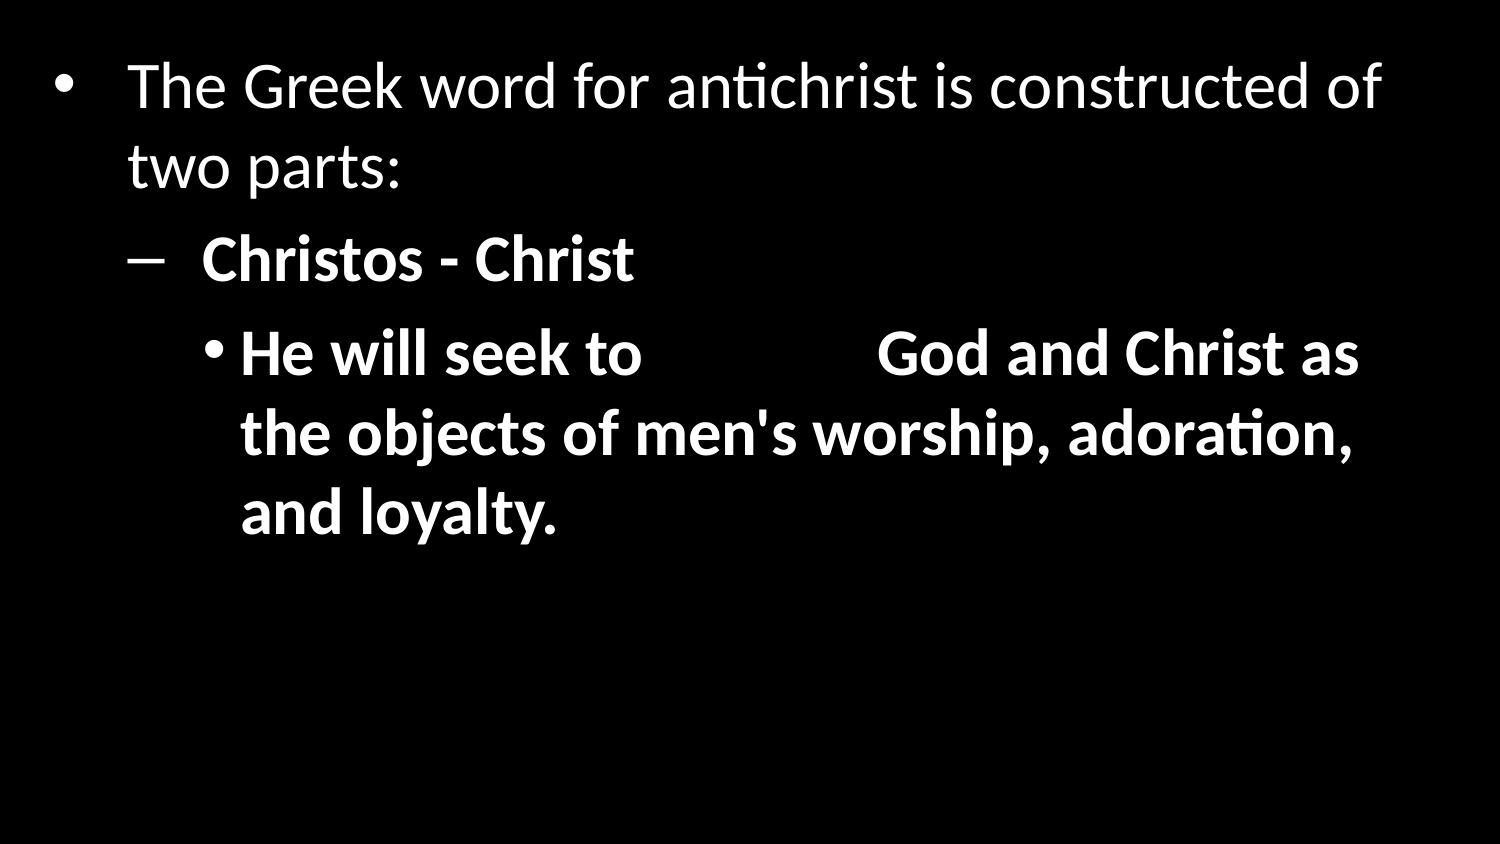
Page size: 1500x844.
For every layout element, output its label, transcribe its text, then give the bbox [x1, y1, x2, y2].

list The Greek word for antichrist is constructed of two parts: Christos - Christ He will seek to replace God and Christ as the objects of men's worship, adoration, and loyalty. [37, 34, 1463, 844]
